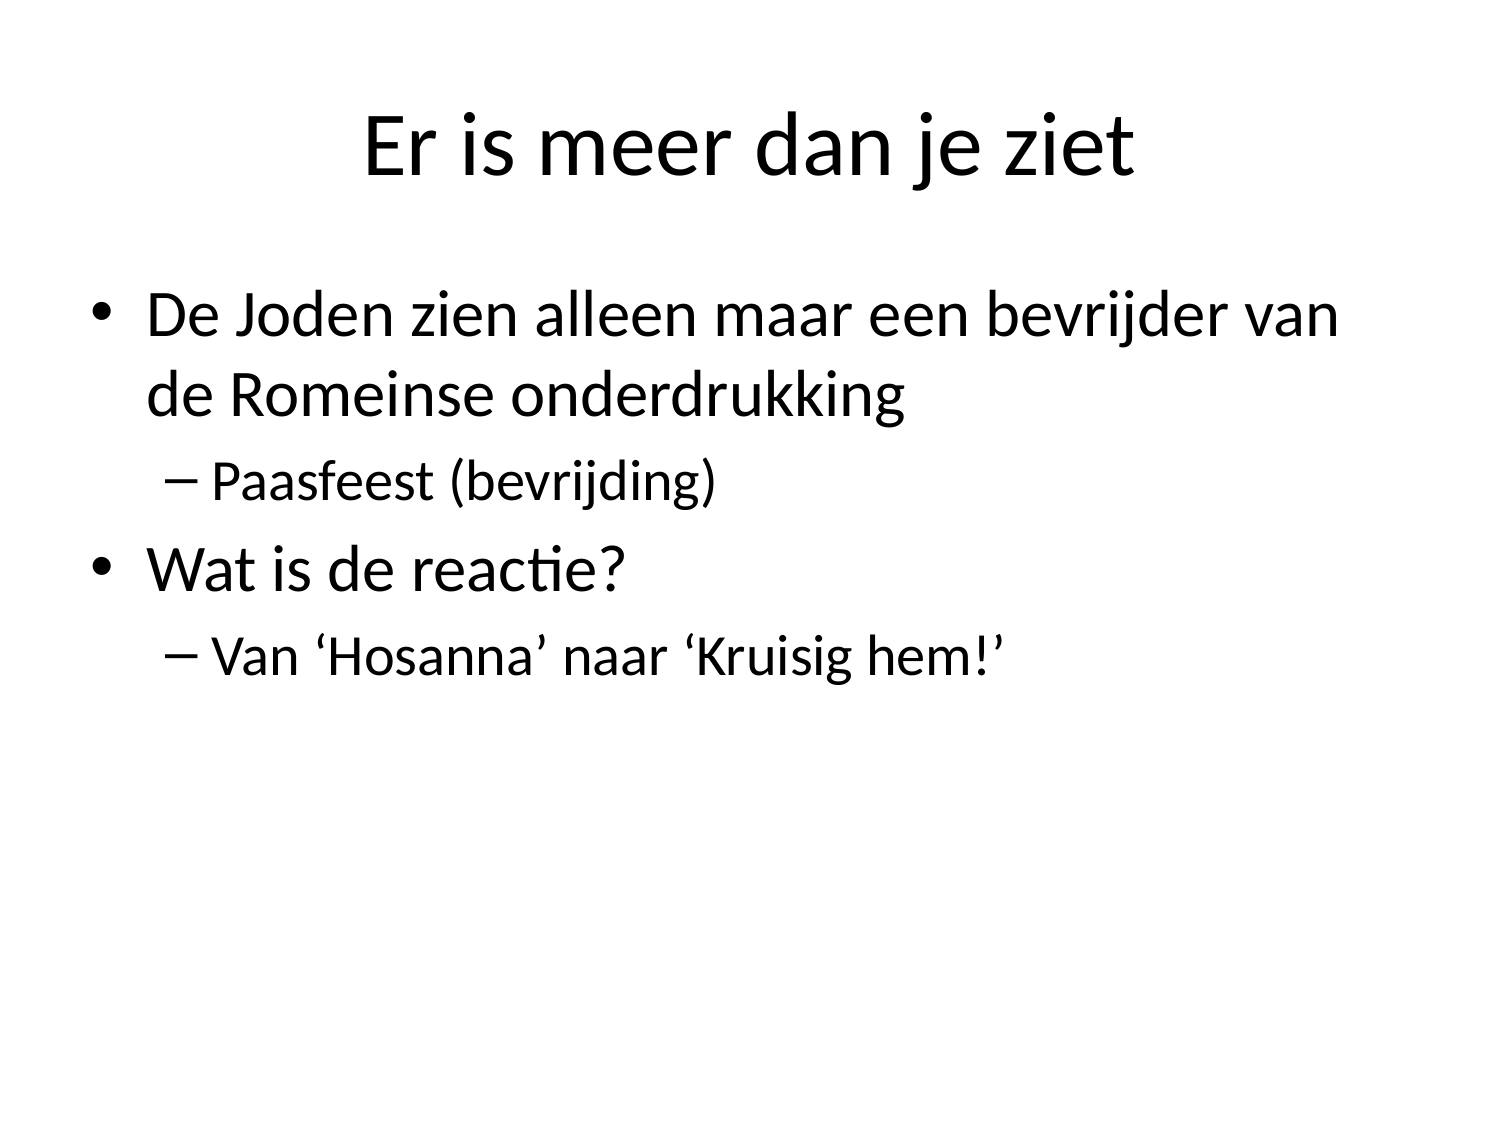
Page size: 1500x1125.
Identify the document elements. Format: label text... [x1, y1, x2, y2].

list De Joden zien alleen maar een bevrijder van de Romeinse onderdrukking Paasfeest (bevrijding) Wat is de reactie? Van ‘Hosanna’ naar ‘Kruisig hem!’ [75, 262, 1425, 1005]
title Er is meer dan je ziet [75, 45, 1425, 233]
